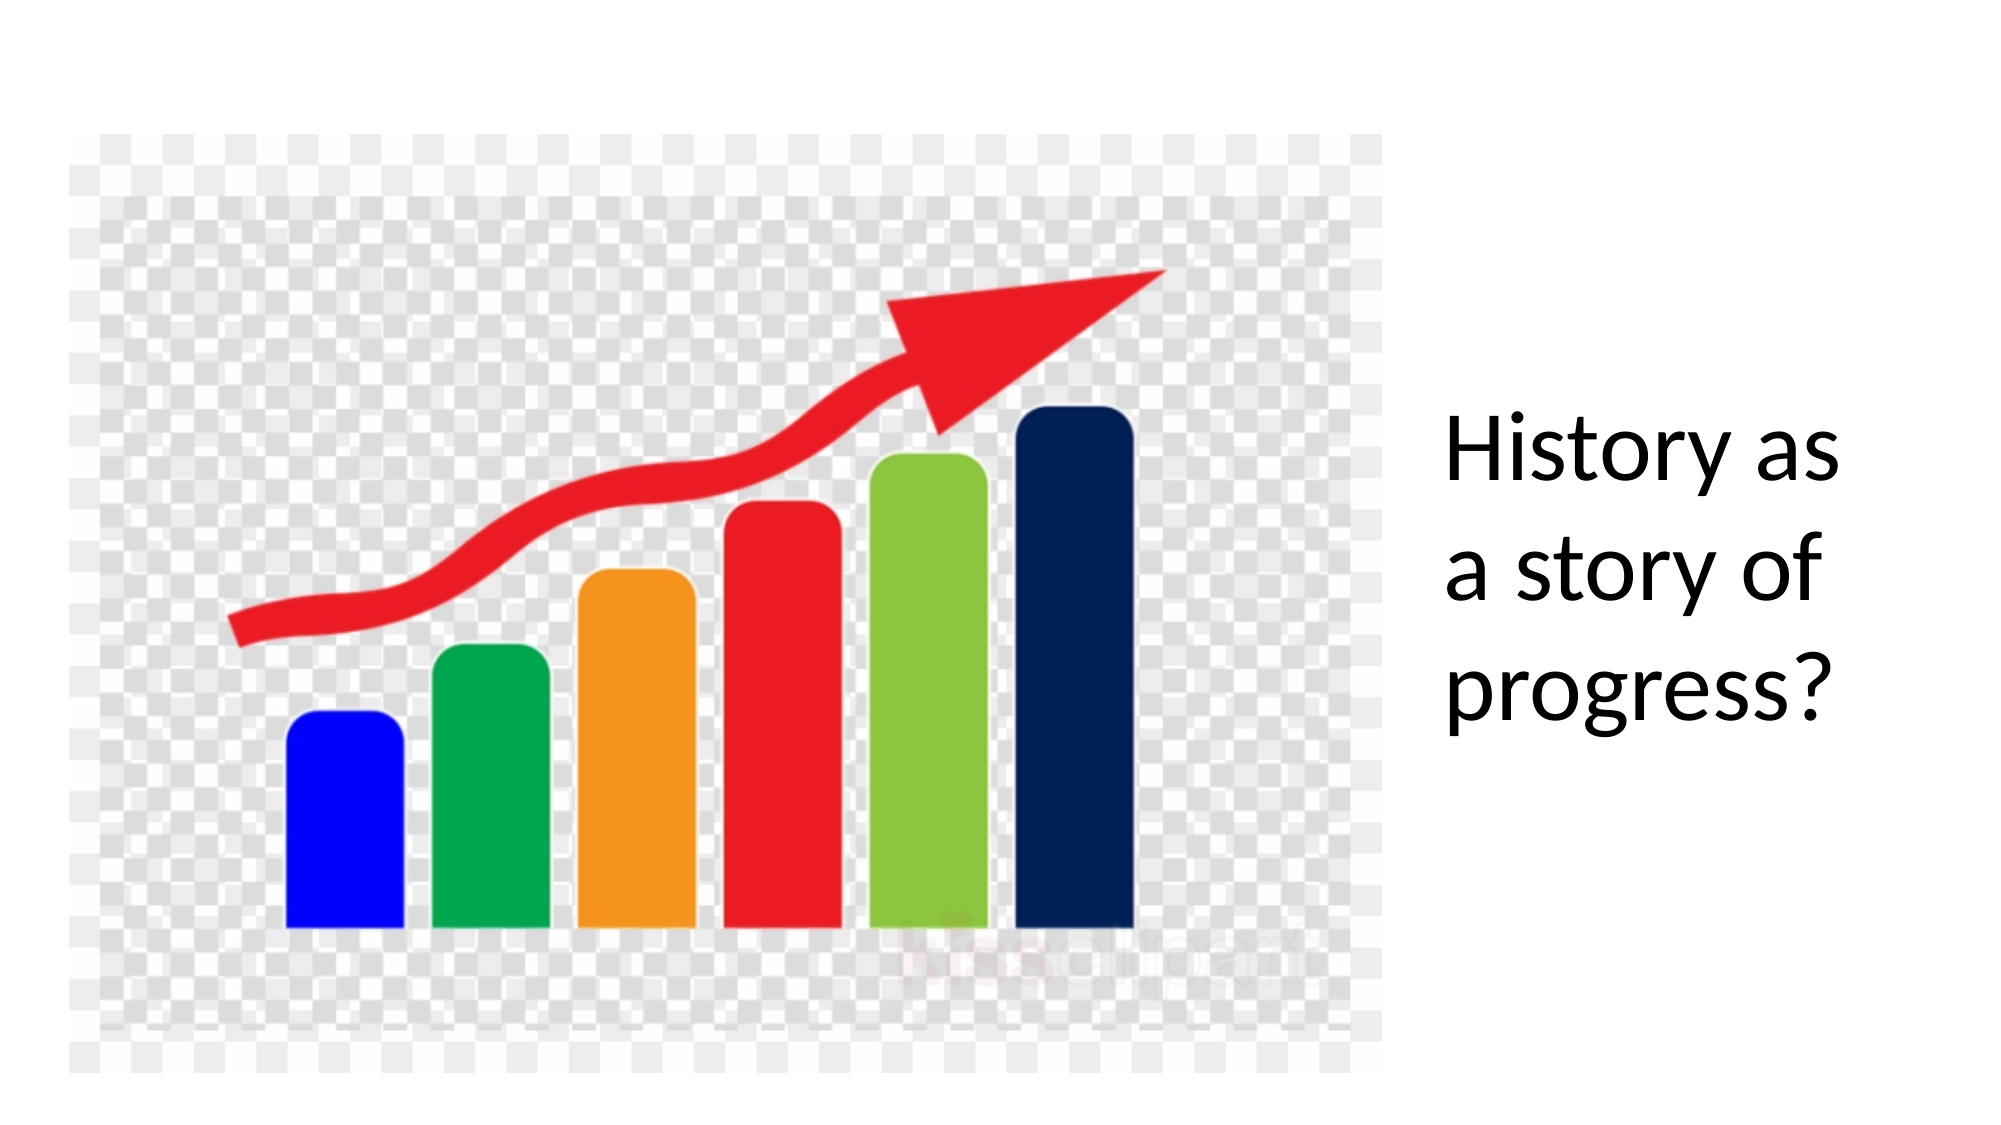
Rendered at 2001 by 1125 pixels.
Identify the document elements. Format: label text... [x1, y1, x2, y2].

text_box History as a story of progress? [1428, 373, 1912, 748]
picture [69, 134, 1382, 1073]
